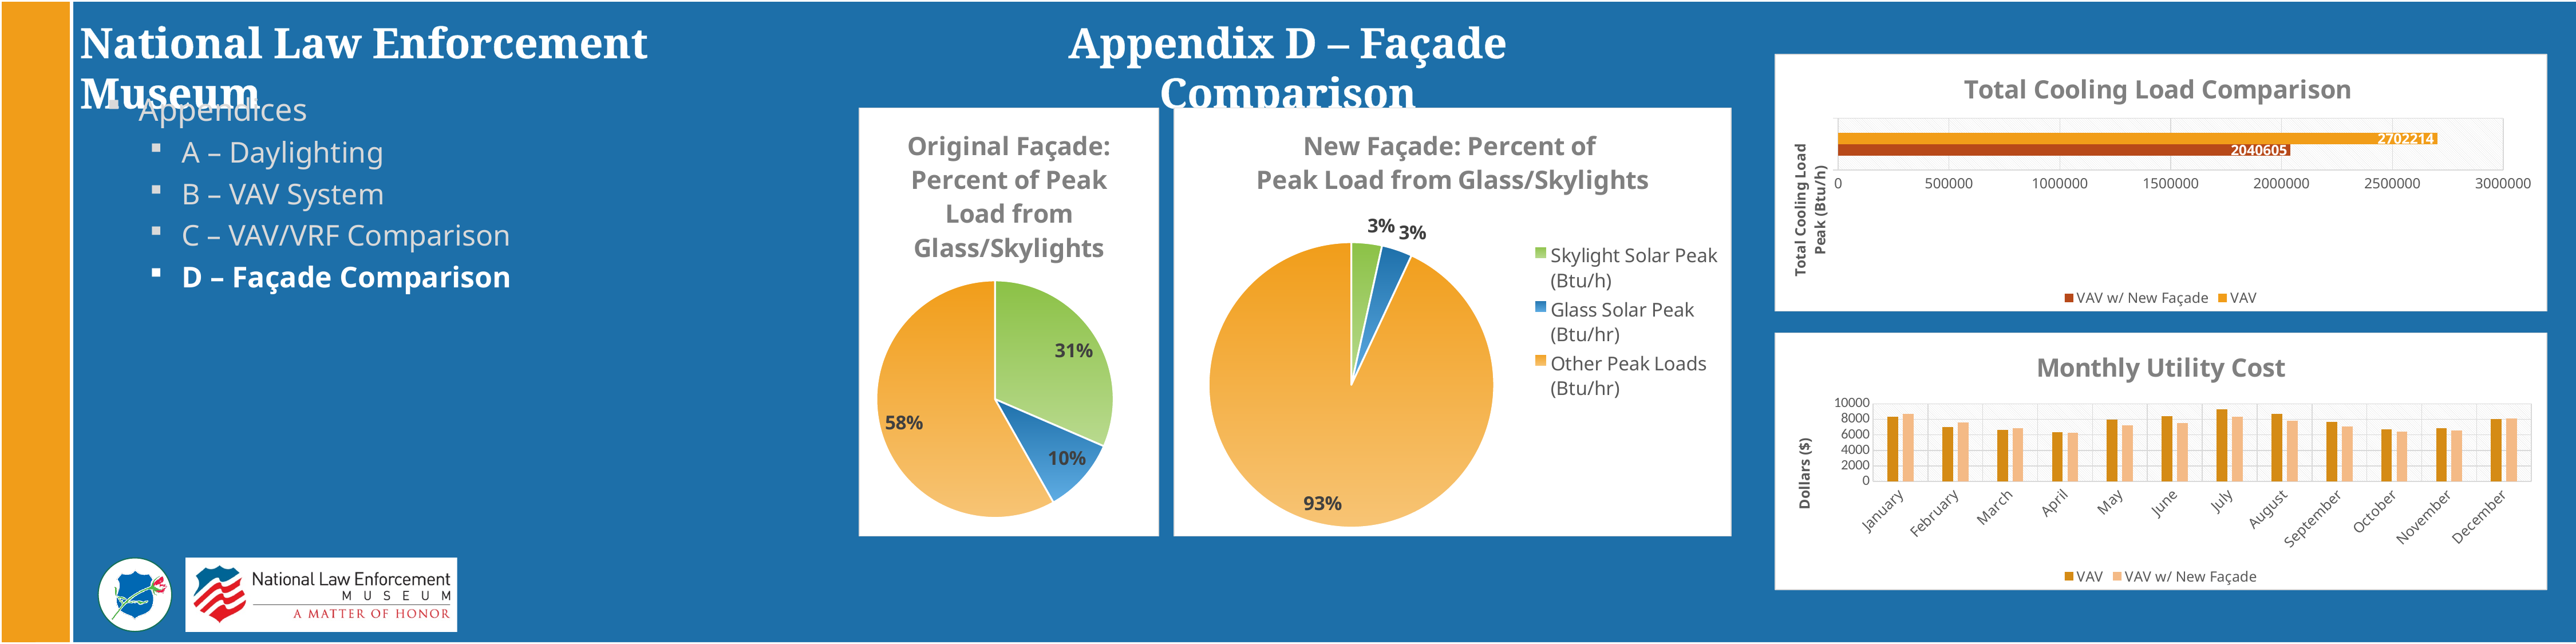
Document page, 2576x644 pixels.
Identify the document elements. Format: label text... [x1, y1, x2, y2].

text_box Appendices A – Daylighting B – VAV System C – VAV/VRF Comparison D – Façade Comparison [98, 85, 601, 298]
chart [1173, 107, 1732, 537]
text_box Appendix D – Façade Comparison [941, 12, 1635, 121]
picture [185, 558, 457, 632]
text_box National Law Enforcement Museum [73, 12, 766, 121]
text_box [0, 0, 73, 644]
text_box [98, 558, 172, 632]
chart [858, 107, 1159, 537]
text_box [1774, 54, 2547, 590]
